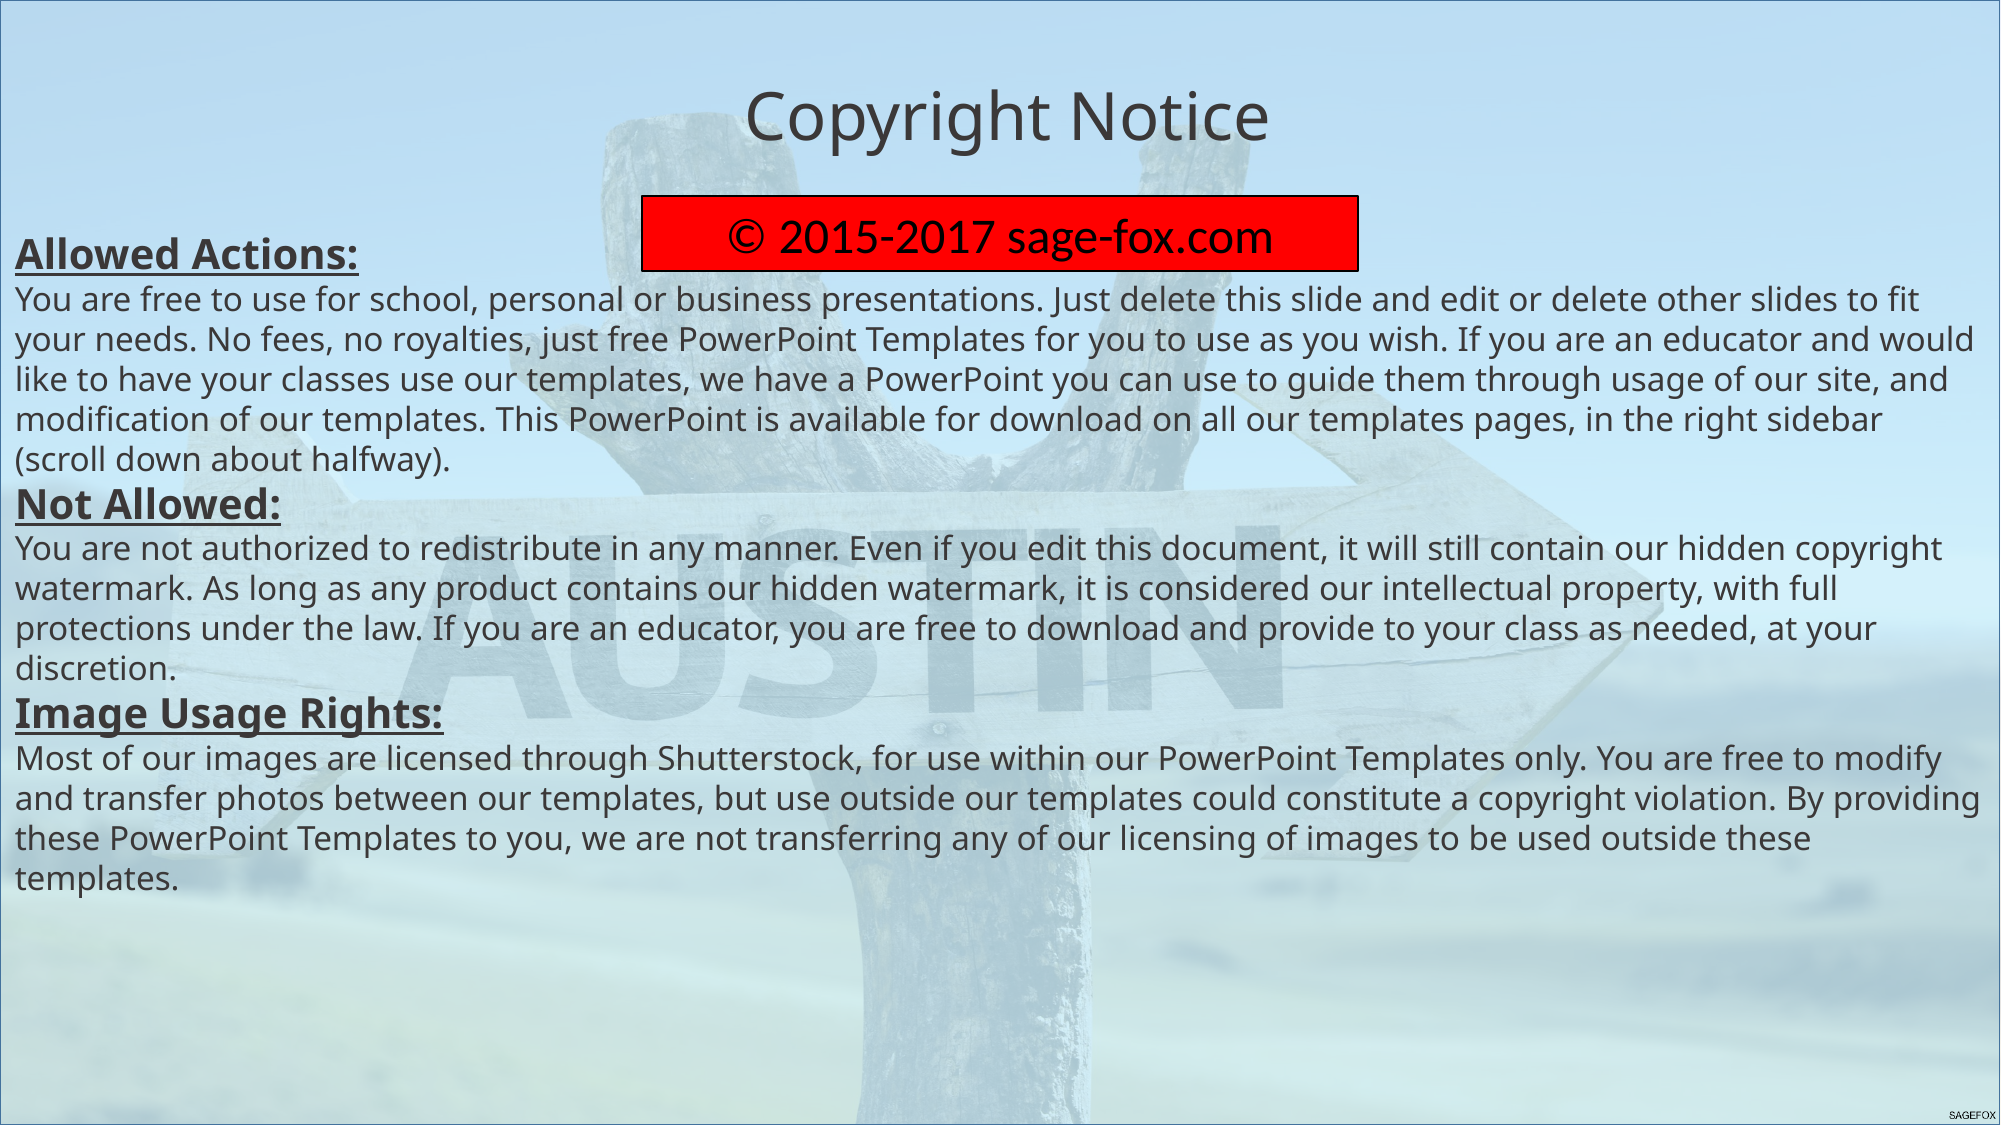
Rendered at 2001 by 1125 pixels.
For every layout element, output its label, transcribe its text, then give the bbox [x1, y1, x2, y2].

text_box © 2015-2017 sage-fox.com [641, 196, 1358, 272]
text_box Allowed Actions: You are free to use for school, personal or business presentations. Just delete this slide and edit or delete other slides to fit your needs. No fees, no royalties, just free PowerPoint Templates for you to use as you wish. If you are an educator and would like to have your classes use our templates, we have a PowerPoint you can use to guide them through usage of our site, and modification of our templates. This PowerPoint is available for download on all our templates pages, in the right sidebar (scroll down about halfway). Not Allowed: You are not authorized to redistribute in any manner. Even if you edit this document, it will still contain our hidden copyright watermark. As long as any product contains our hidden watermark, it is considered our intellectual property, with full protections under the law. If you are an educator, you are free to download and provide to your class as needed, at your discretion. Image Usage Rights: Most of our images are licensed through Shutterstock, for use within our PowerPoint Templates only. You are free to modify and transfer photos between our templates, but use outside our templates could constitute a copyright violation. By providing these PowerPoint Templates to you, we are not transferring any of our licensing of images to be used outside these templates. [0, 0, 2000, 1125]
title Copyright Notice [493, 60, 1524, 178]
